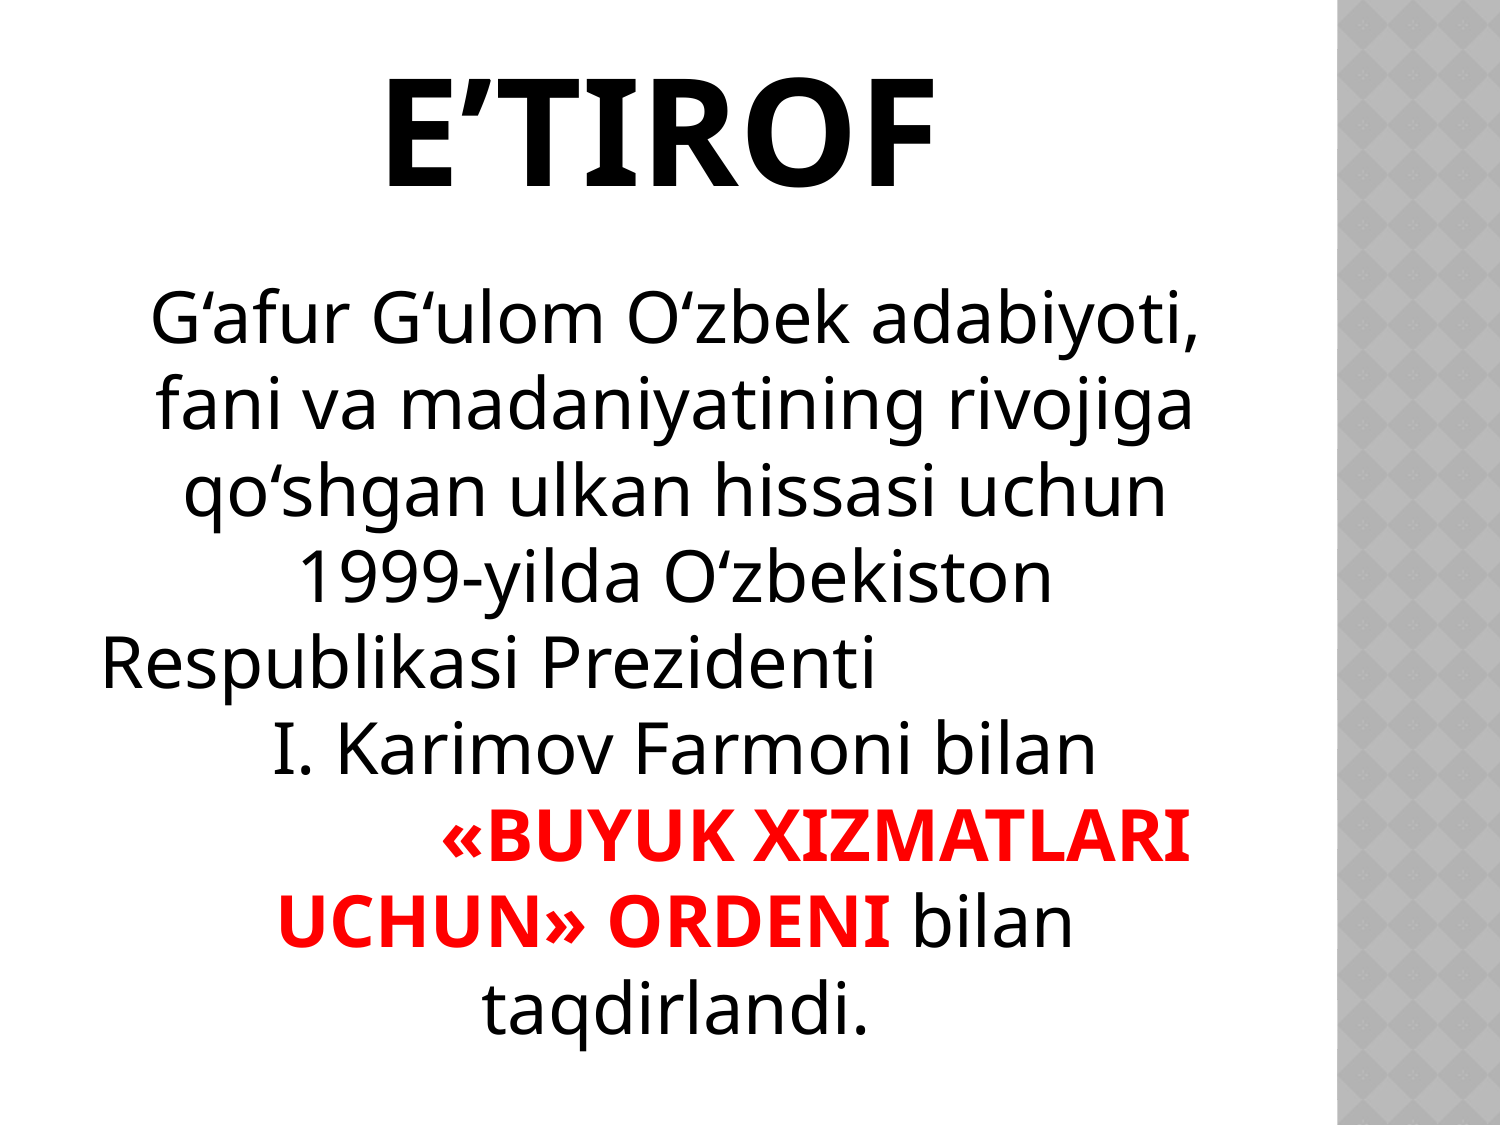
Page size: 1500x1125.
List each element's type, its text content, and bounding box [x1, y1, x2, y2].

list G‘afur G‘ulom O‘zbek adabiyoti, fani va madaniyatining rivojiga qo‘shgan ulkan hissasi uchun 1999-yilda O‘zbekiston Respublikasi Prezidenti I. Karimov Farmoni bilan «BUYUK XIZMATLARI UCHUN» ORDENI bilan taqdirlandi. [82, 264, 1270, 1059]
title E’tirof [64, 42, 1253, 217]
